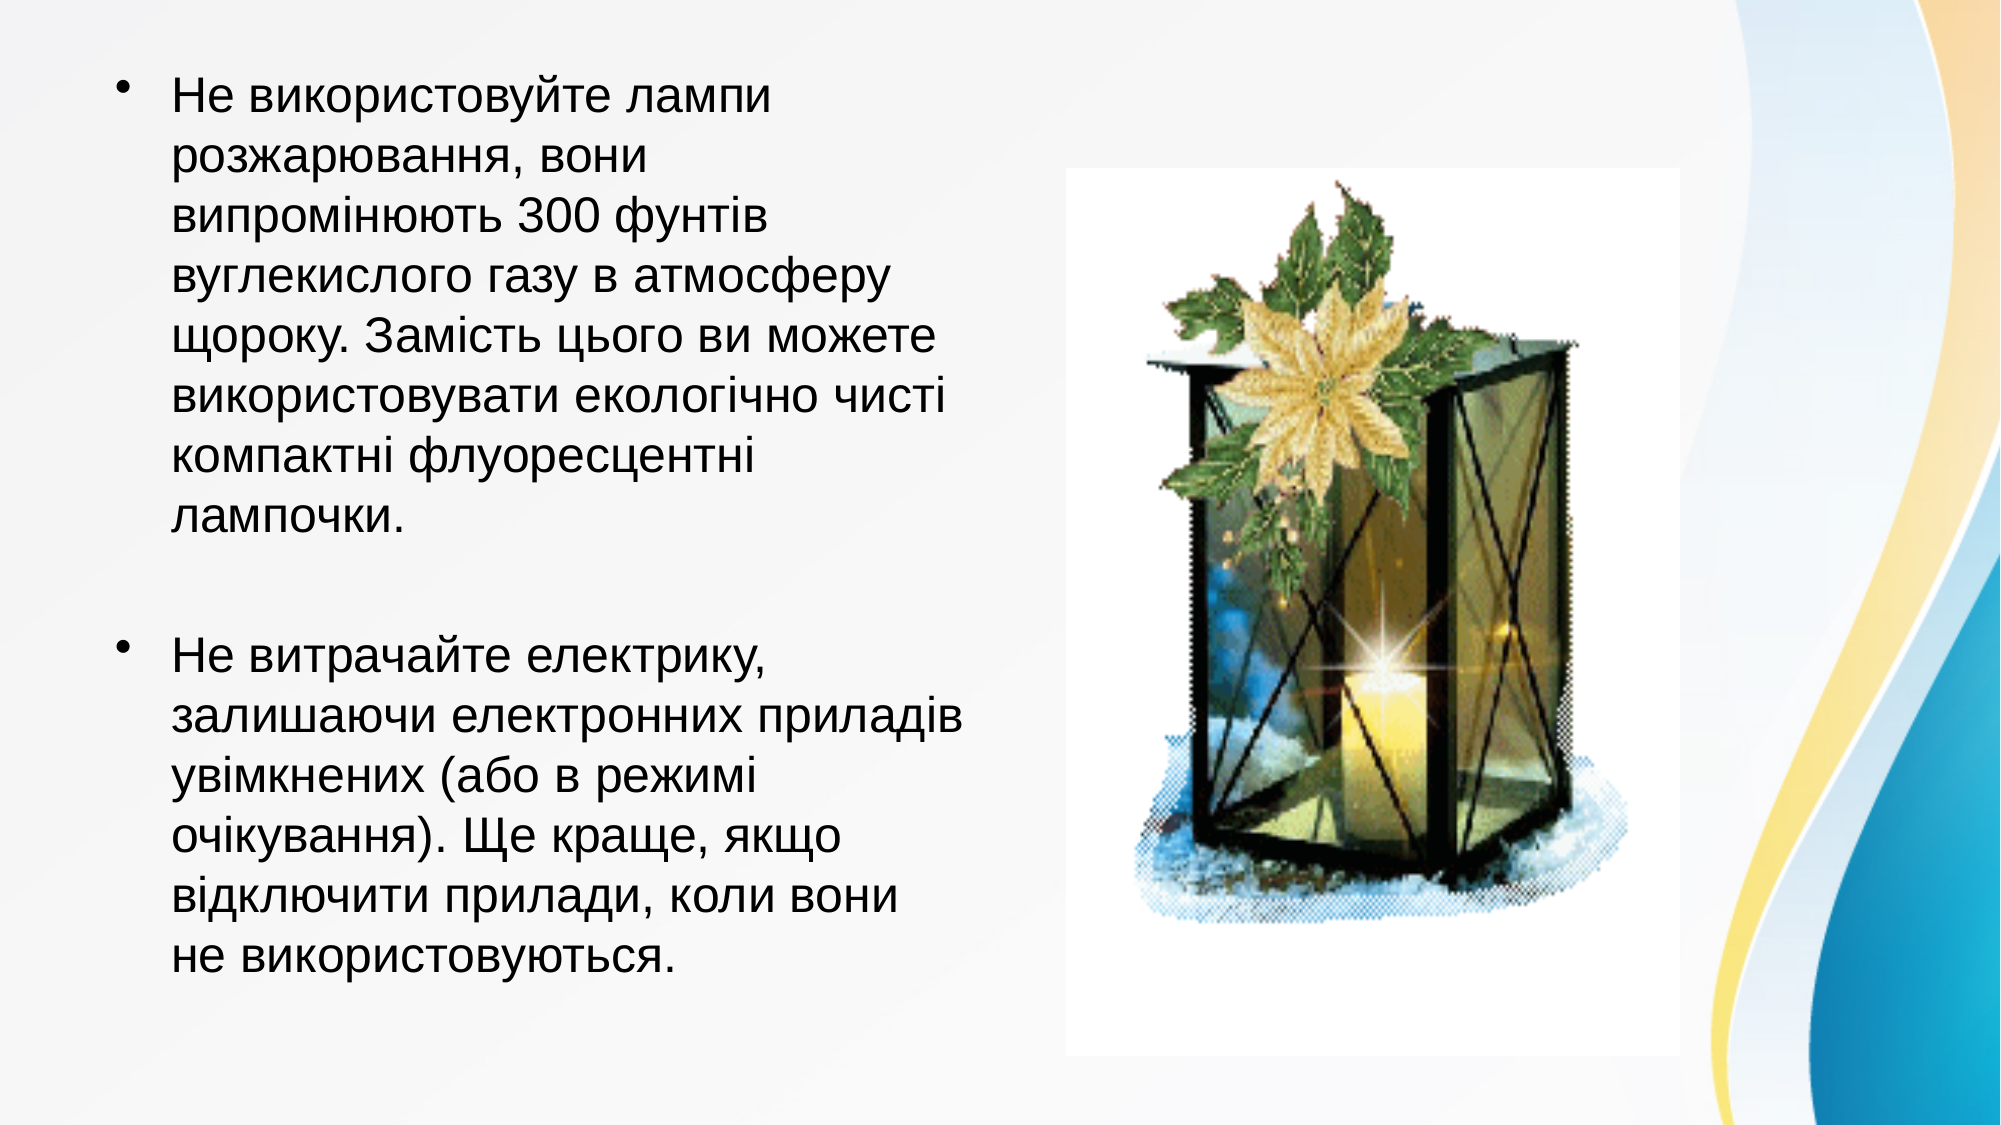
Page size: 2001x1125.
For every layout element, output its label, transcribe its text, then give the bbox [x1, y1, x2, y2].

picture [0, 0, 2001, 1125]
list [1066, 168, 1680, 1056]
list Не використовуйте лампи розжарювання, вони випромінюють 300 фунтів вуглекислого газу в атмосферу щороку. Замість цього ви можете використовувати екологічно чисті компактні флуоресцентні лампочки. Не витрачайте електрику, залишаючи електронних приладів увімкнених (або в режимі очікування). Ще краще, якщо відключити прилади, коли вони не використовуються. [99, 54, 984, 1006]
